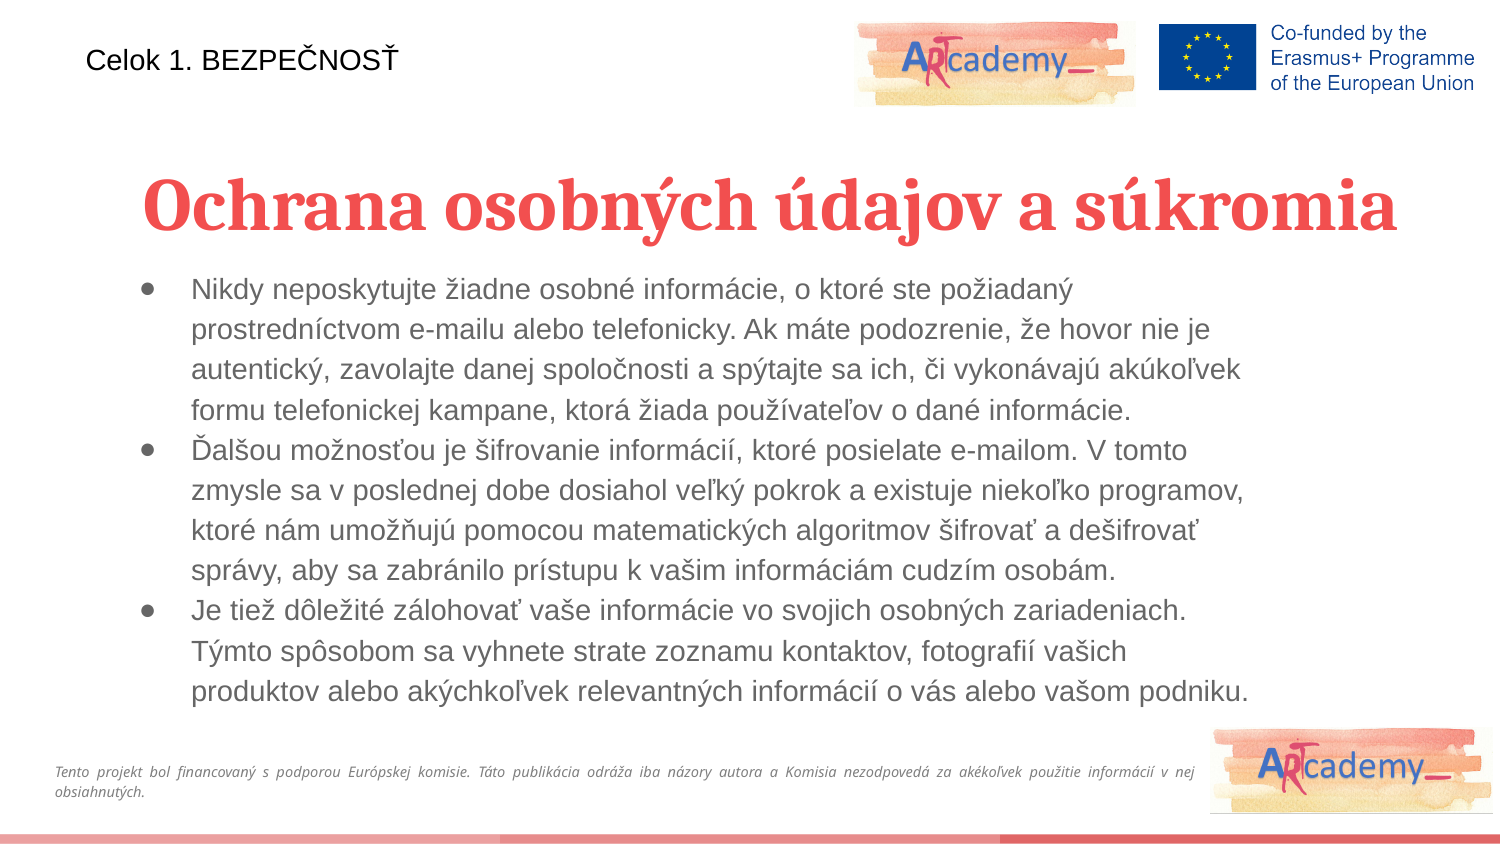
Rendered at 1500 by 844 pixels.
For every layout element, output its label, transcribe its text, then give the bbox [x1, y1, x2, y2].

title Ochrana osobných údajov a súkromia [70, 53, 1474, 261]
picture [1210, 709, 1493, 844]
list Nikdy neposkytujte žiadne osobné informácie, o ktoré ste požiadaný prostredníctvom e-mailu alebo telefonicky. Ak máte podozrenie, že hovor nie je autentický, zavolajte danej spoločnosti a spýtajte sa ich, či vykonávajú akúkoľvek formu telefonickej kampane, ktorá žiada používateľov o dané informácie. Ďalšou možnosťou je šifrovanie informácií, ktoré posielate e-mailom. V tomto zmysle sa v poslednej dobe dosiahol veľký pokrok a existuje niekoľko programov, ktoré nám umožňujú pomocou matematických algoritmov šifrovať a dešifrovať správy, aby sa zabránilo prístupu k vašim informáciám cudzím osobám. Je tiež dôležité zálohovať vaše informácie vo svojich osobných zariadeniach. Týmto spôsobom sa vyhnete strate zoznamu kontaktov, fotografií vašich produktov alebo akýchkoľvek relevantných informácií o vás alebo vašom podniku. [101, 250, 1272, 536]
text_box Celok 1. BEZPEČNOSŤ [70, 33, 492, 84]
picture [1158, 24, 1474, 94]
picture [854, 2, 1137, 138]
text_box Tento projekt bol financovaný s podporou Európskej komisie. Táto publikácia odráža iba názory autora a Komisia nezodpovedá za akékoľvek použitie informácií v nej obsiahnutých. [39, 754, 1205, 799]
